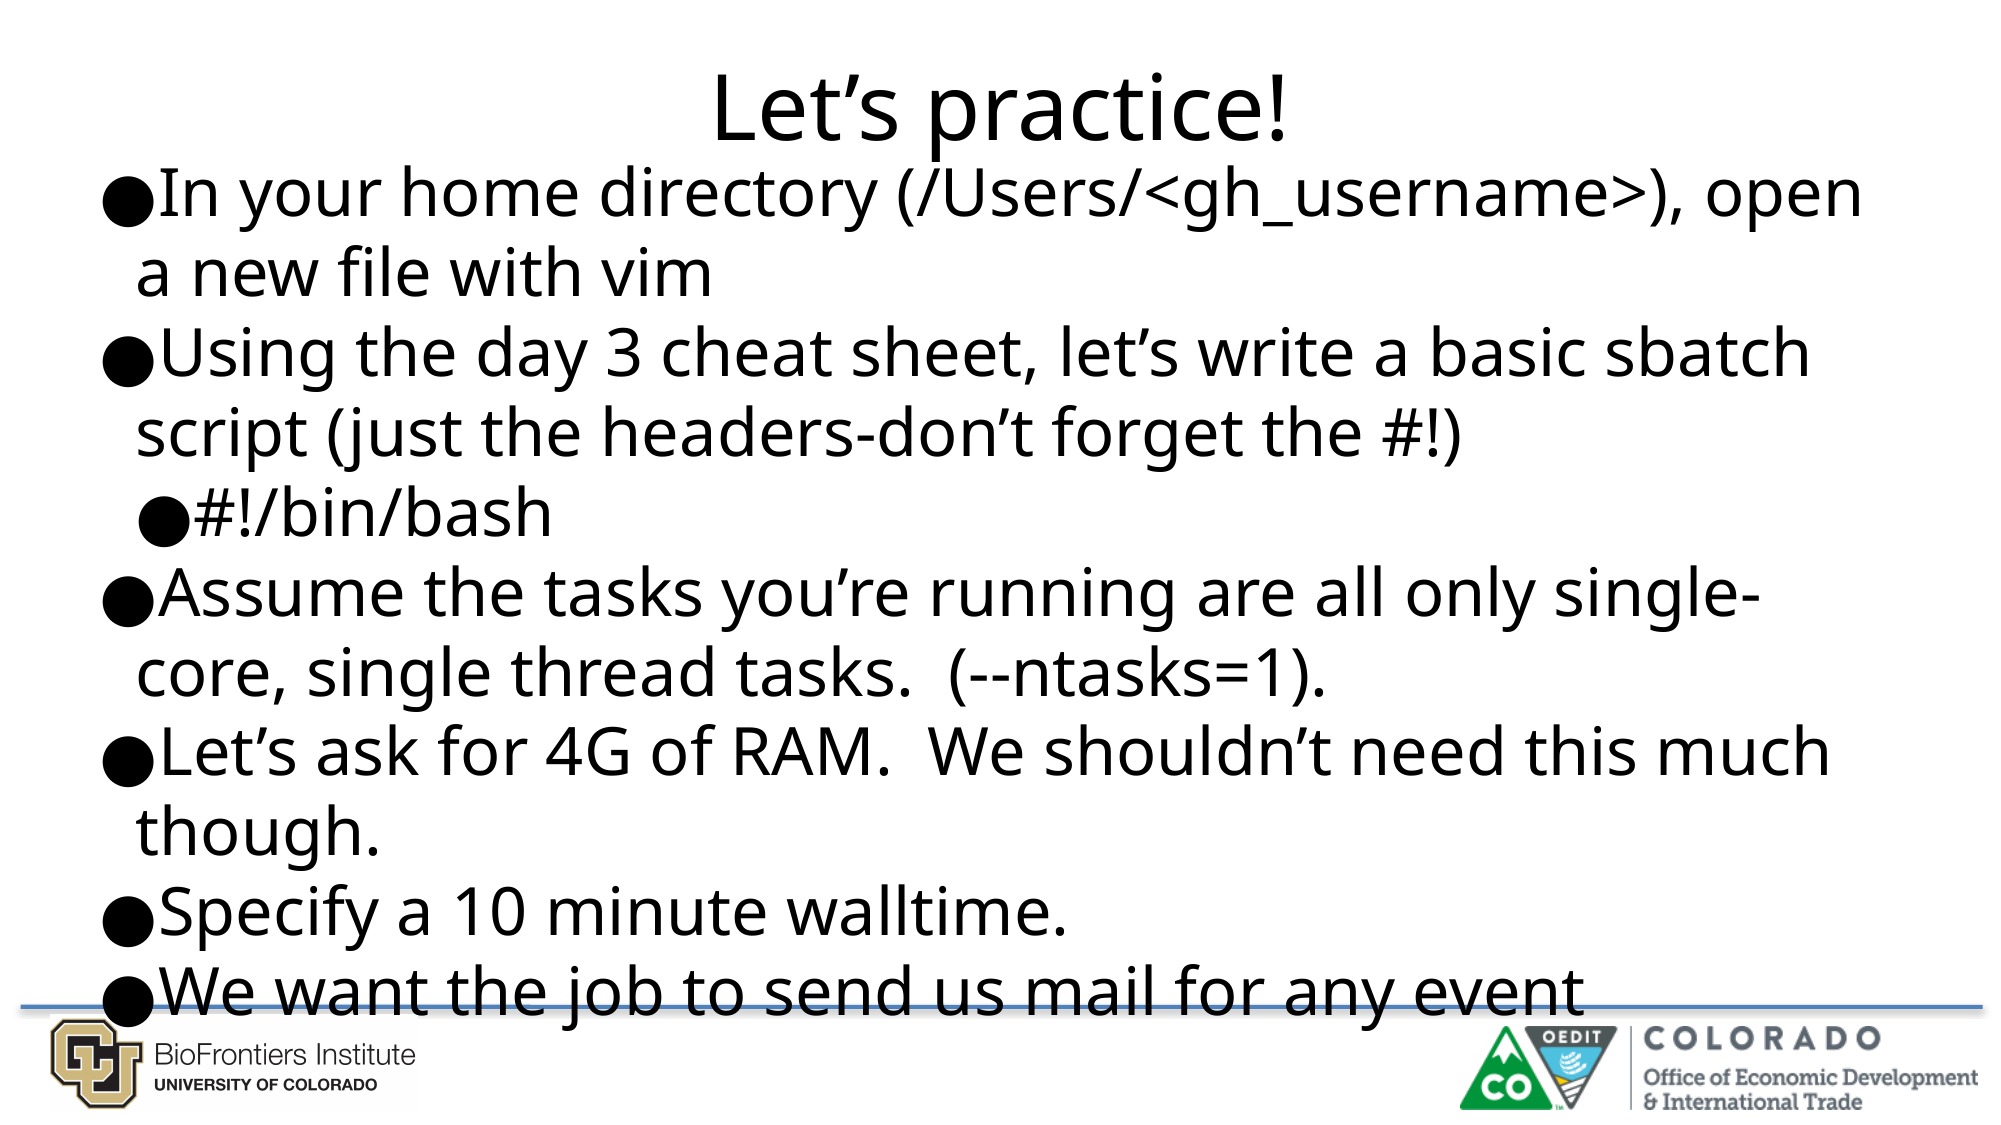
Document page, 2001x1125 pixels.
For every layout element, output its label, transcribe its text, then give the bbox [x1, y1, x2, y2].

picture [50, 1014, 418, 1112]
picture [1460, 1026, 1978, 1110]
text_box Let’s practice! [99, 9, 1900, 164]
text_box In your home directory (/Users/<gh_username>), open a new file with vim Using the day 3 cheat sheet, let’s write a basic sbatch script (just the headers-don’t forget the #!) #!/bin/bash Assume the tasks you’re running are all only single-core, single thread tasks. (--ntasks=1). Let’s ask for 4G of RAM. We shouldn’t need this much though. Specify a 10 minute walltime. We want the job to send us mail for any event [99, 164, 1900, 1015]
